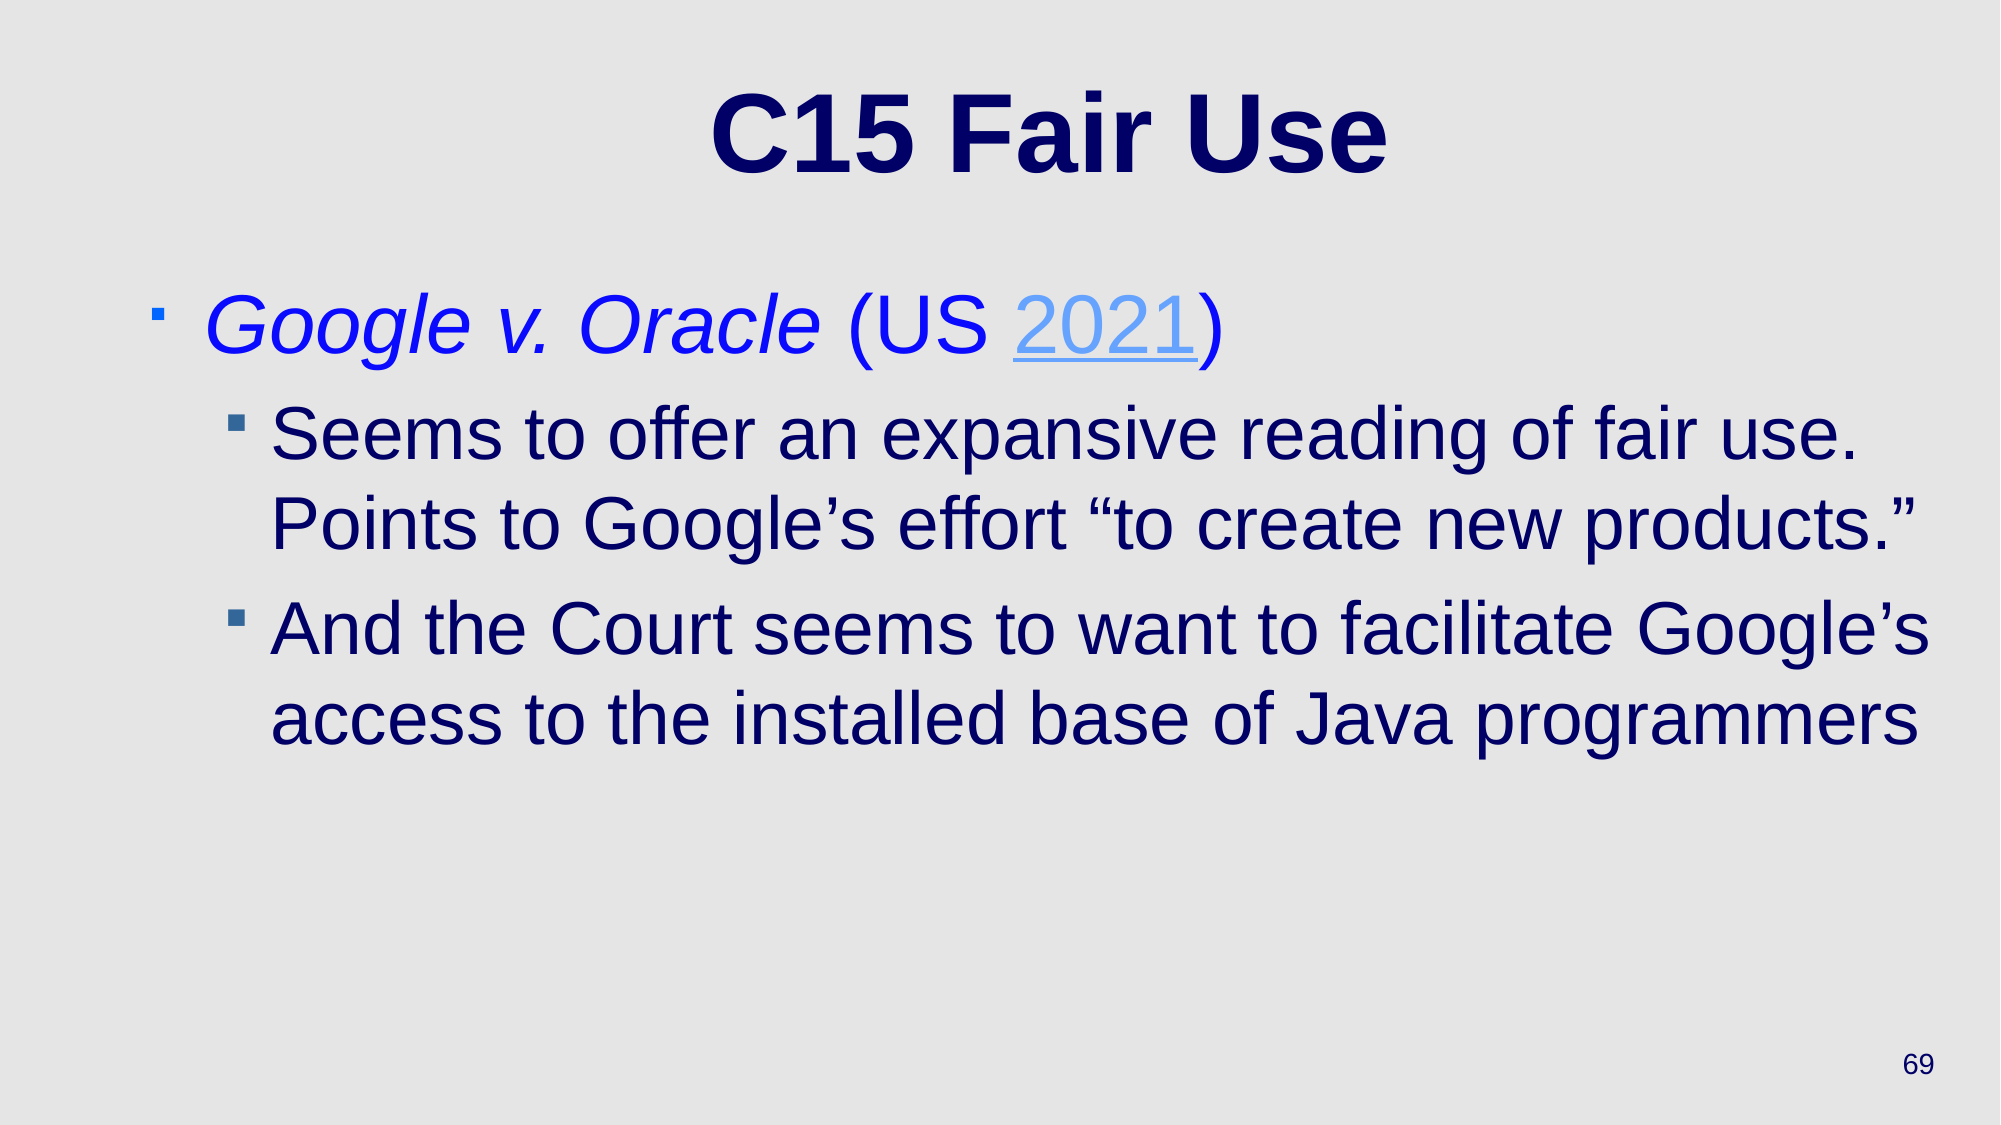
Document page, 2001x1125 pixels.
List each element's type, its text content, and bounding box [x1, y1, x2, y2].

slide_number 69 [1533, 1024, 1951, 1101]
title C15 Fair Use [133, 50, 1967, 238]
list Google v. Oracle (US 2021) Seems to offer an expansive reading of fair use. Points to Google’s effort “to create new products.” And the Court seems to want to facilitate Google’s access to the installed base of Java programmers [133, 262, 1967, 938]
